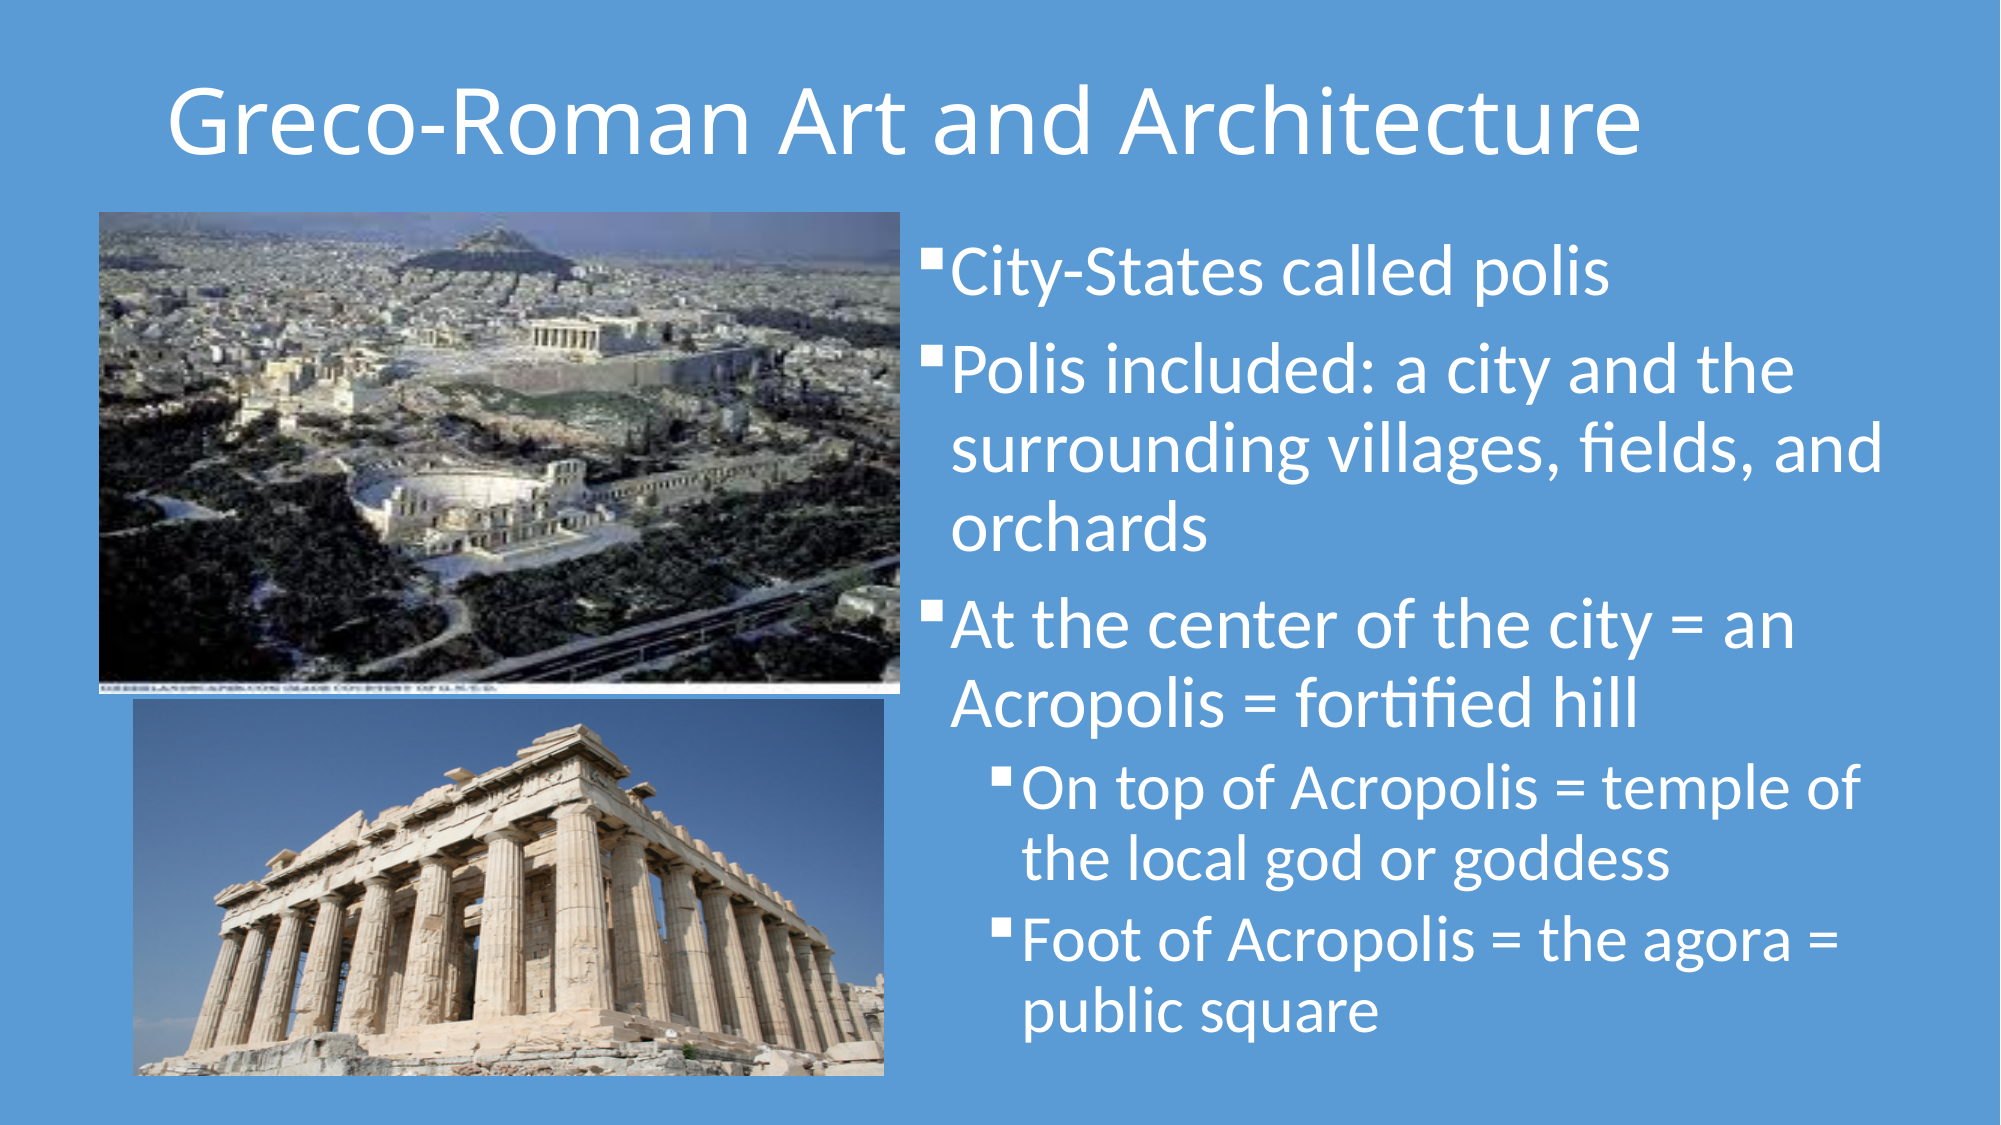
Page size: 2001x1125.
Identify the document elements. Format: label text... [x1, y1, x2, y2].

picture [99, 212, 900, 694]
title Greco-Roman Art and Architecture [150, 62, 1850, 188]
list City-States called polis Polis included: a city and the surrounding villages, fields, and orchards At the center of the city = an Acropolis = fortified hill On top of Acropolis = temple of the local god or goddess Foot of Acropolis = the agora = public square [900, 224, 1934, 1063]
picture [133, 699, 884, 1076]
